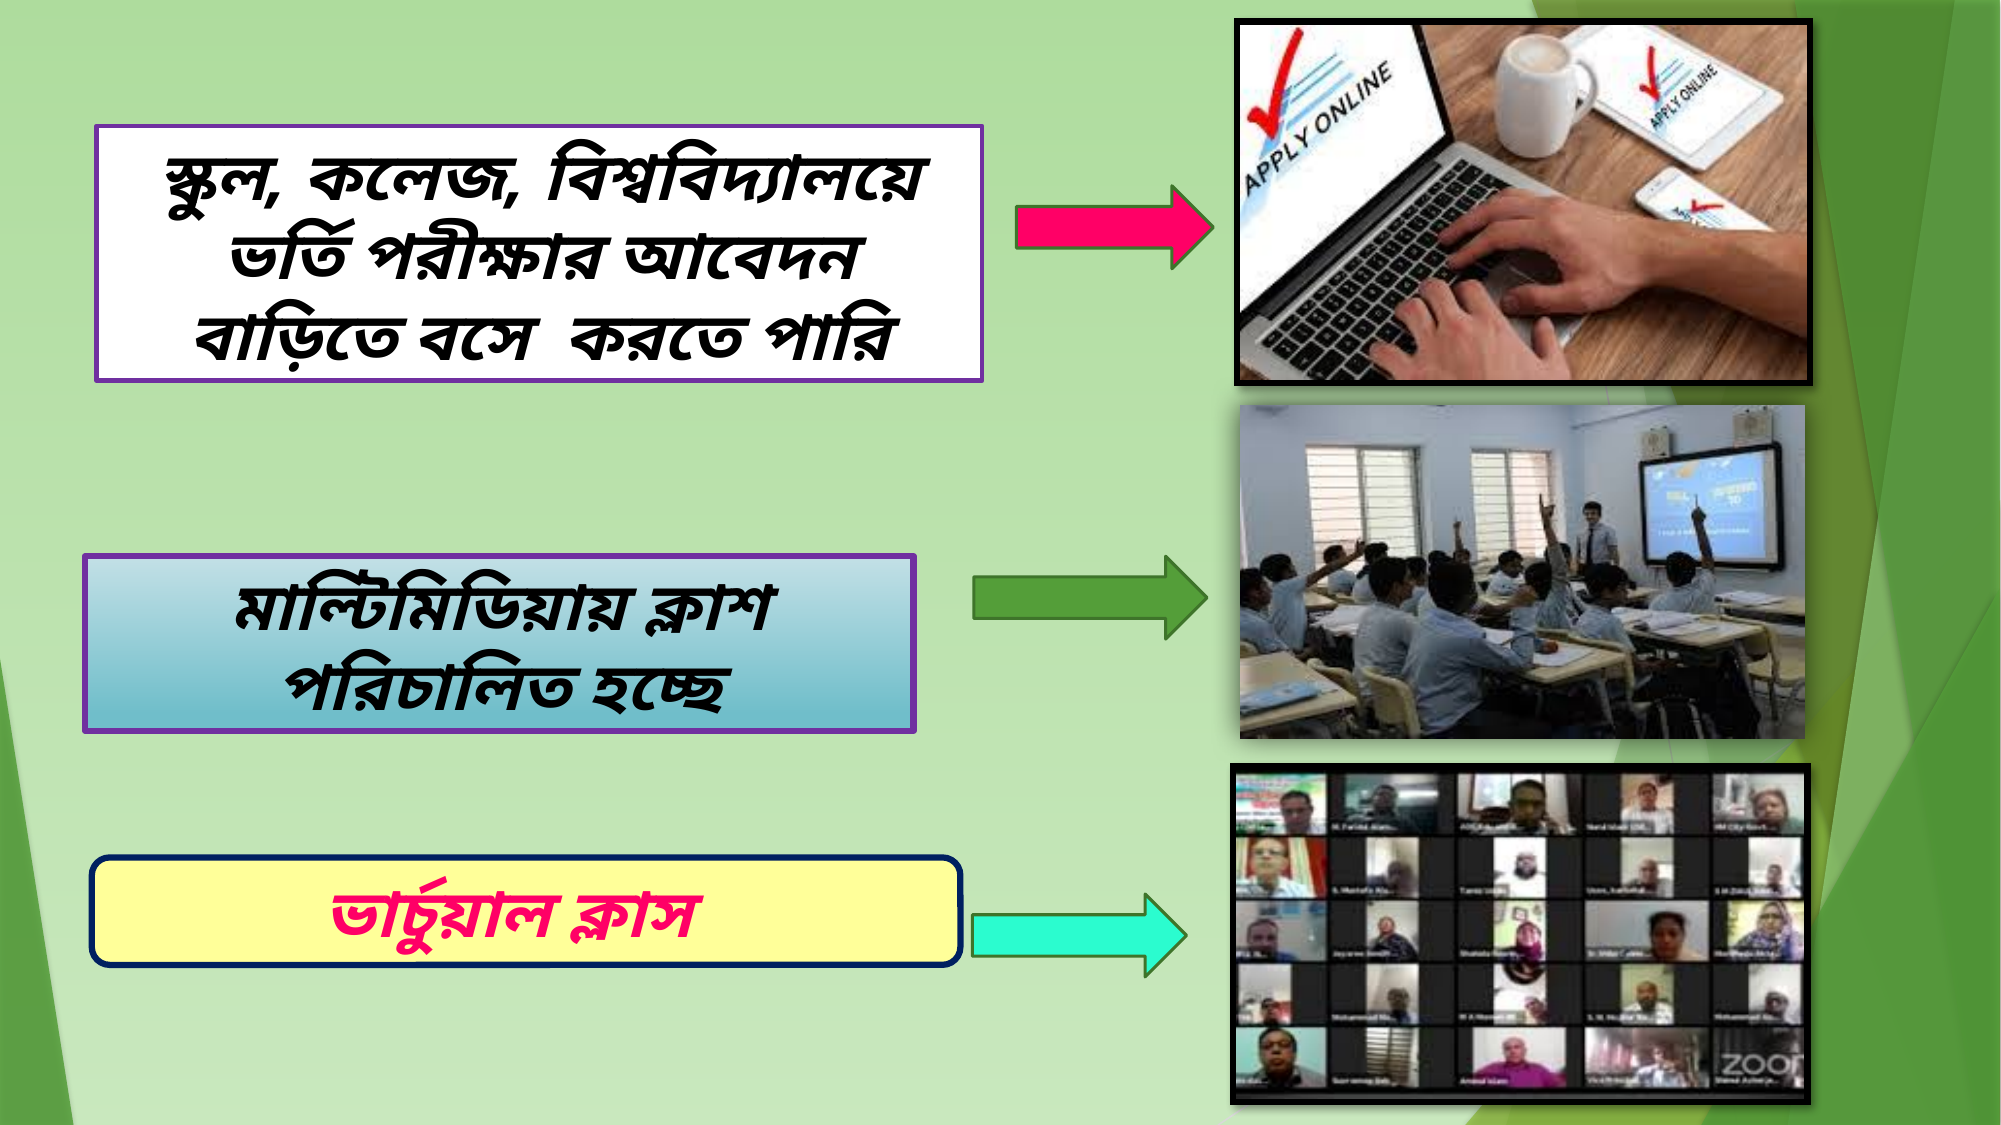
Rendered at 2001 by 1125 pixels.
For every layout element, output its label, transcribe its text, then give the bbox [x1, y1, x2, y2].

text_box মাল্টিমিডিয়ায় ক্লাশ পরিচালিত হচ্ছে [84, 555, 914, 732]
picture [1235, 769, 1805, 1100]
picture [1239, 404, 1805, 740]
text_box ভার্চুয়াল ক্লাস [90, 855, 962, 967]
text_box [972, 554, 1209, 641]
text_box [1014, 184, 1215, 271]
picture [1239, 24, 1808, 381]
text_box [970, 892, 1188, 979]
text_box স্কুল, কলেজ, বিশ্ববিদ্যালয়ে ভর্তি পরীক্ষার আবেদন বাড়িতে বসে করতে পারি [95, 124, 984, 382]
